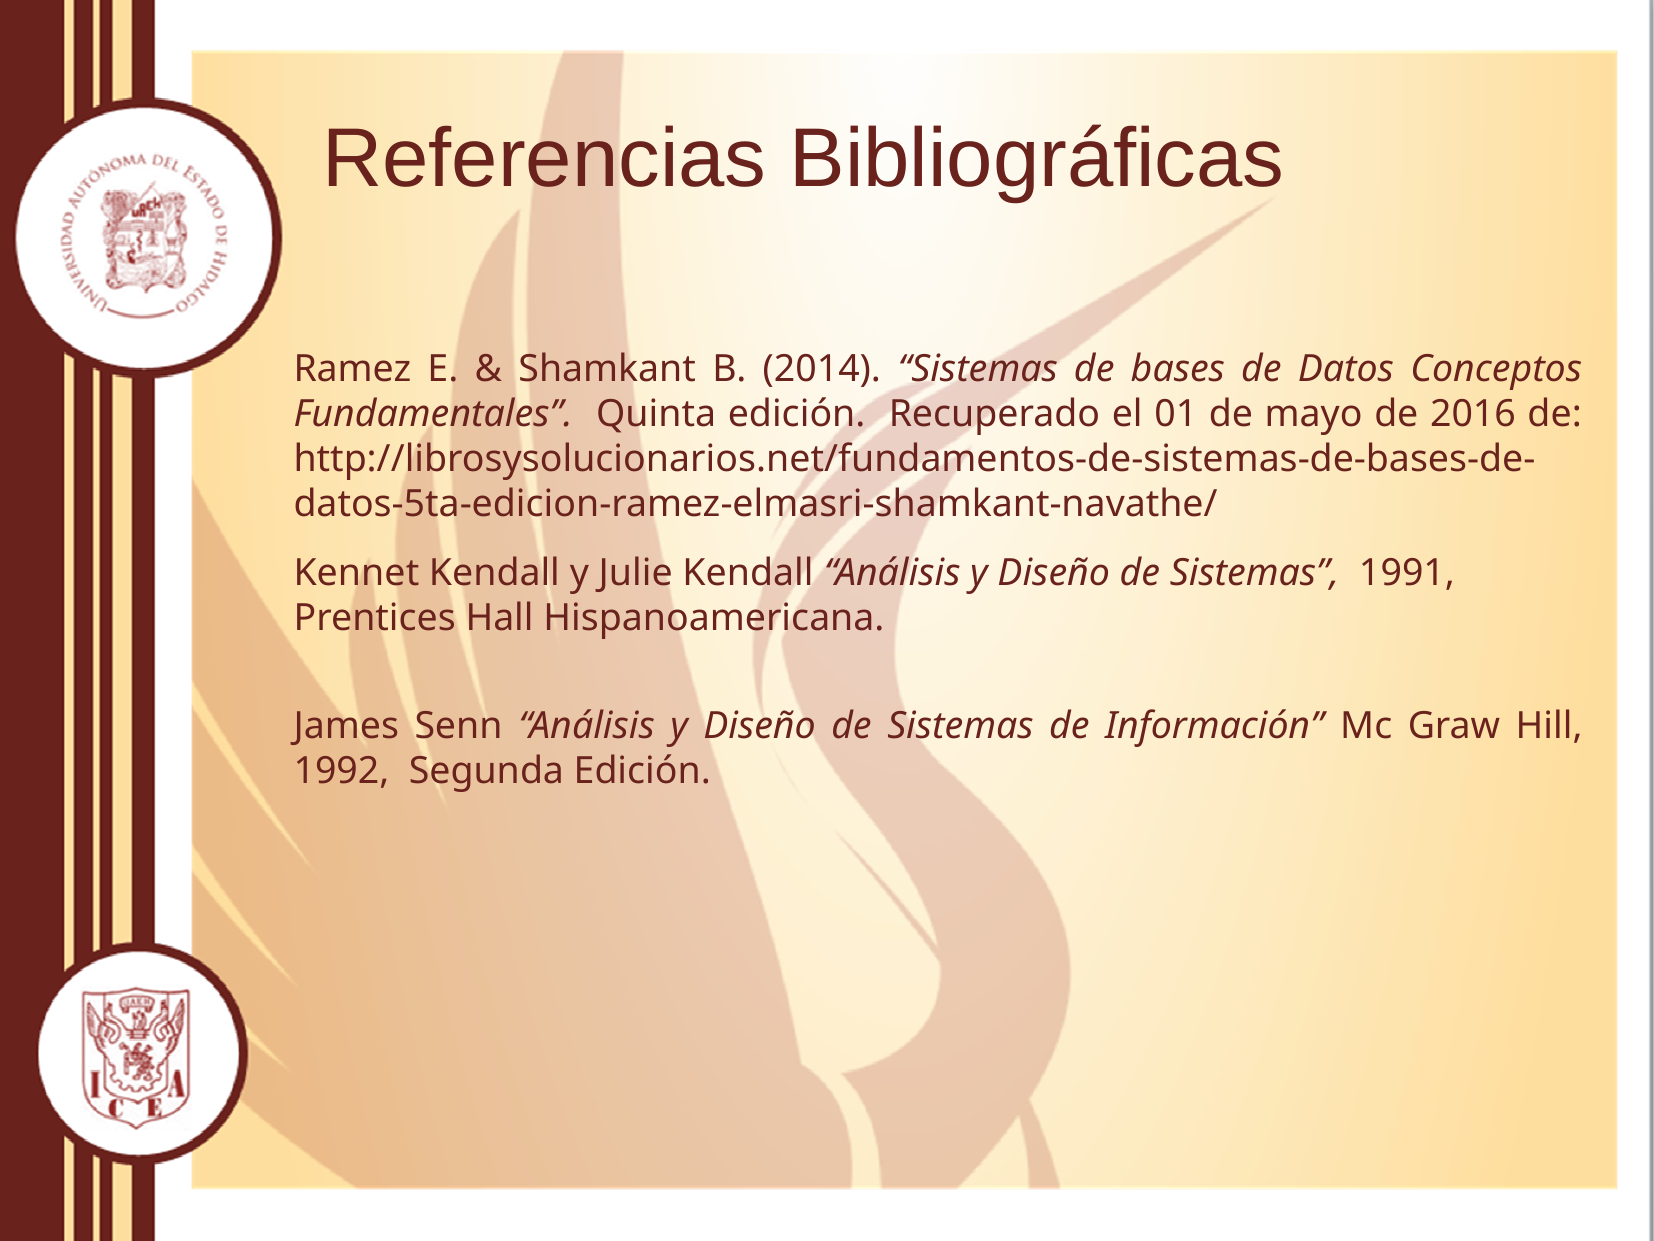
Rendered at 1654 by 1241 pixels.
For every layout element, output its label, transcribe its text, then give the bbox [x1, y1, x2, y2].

title Referencias Bibliográficas [305, 49, 1571, 257]
picture [0, 0, 1654, 1241]
text_box Ramez E. & Shamkant B. (2014). “Sistemas de bases de Datos Conceptos Fundamentales”. Quinta edición. Recuperado el 01 de mayo de 2016 de: http://librosysolucionarios.net/fundamentos-de-sistemas-de-bases-de-datos-5ta-edicion-ramez-elmasri-shamkant-navathe/ Kennet Kendall y Julie Kendall “Análisis y Diseño de Sistemas”, 1991, Prentices Hall Hispanoamericana. James Senn “Análisis y Diseño de Sistemas de Información” Mc Graw Hill, 1992, Segunda Edición. [278, 336, 1598, 799]
